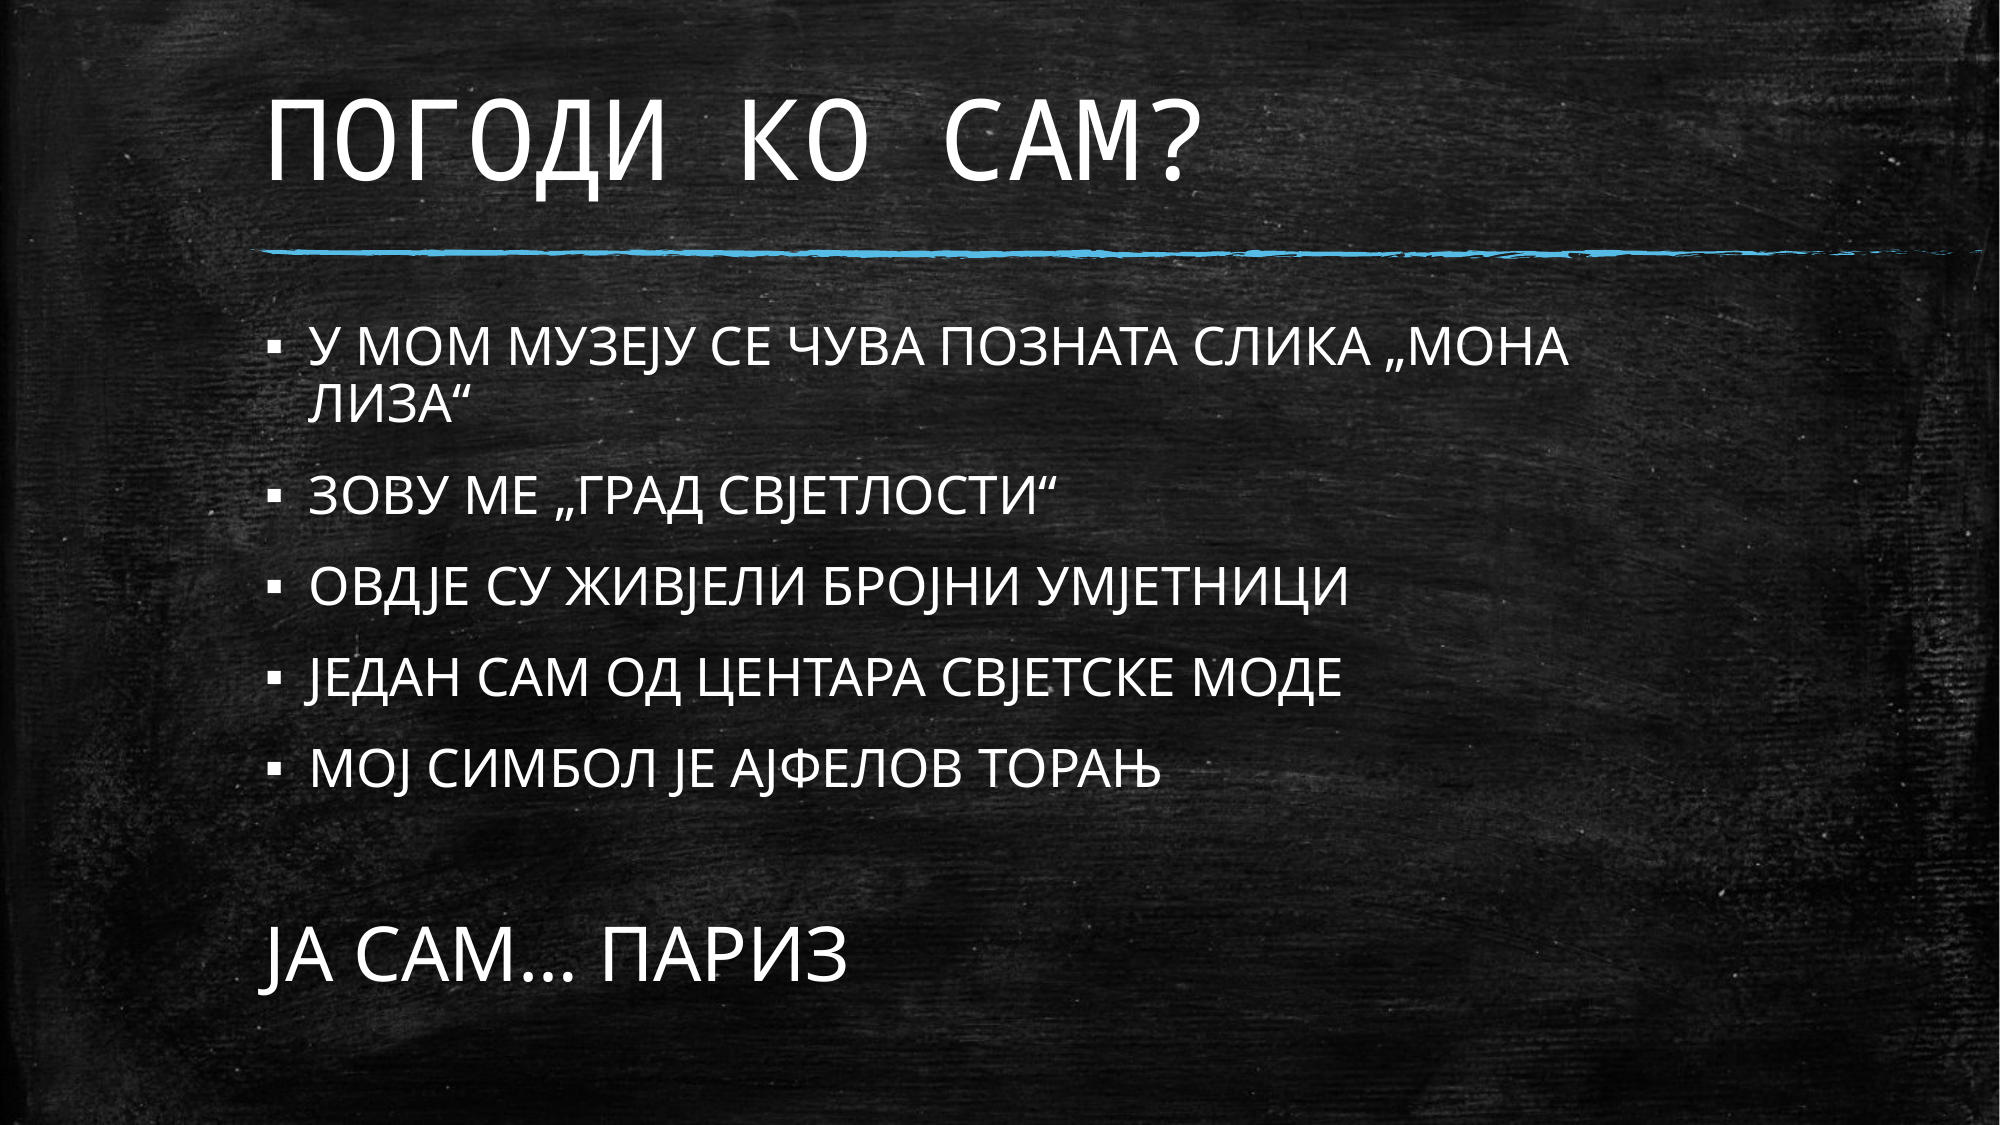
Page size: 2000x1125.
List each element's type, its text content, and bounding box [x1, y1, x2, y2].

list У МОМ МУЗЕЈУ СЕ ЧУВА ПОЗНАТА СЛИКА „МОНА ЛИЗА“ ЗОВУ МЕ „ГРАД СВЈЕТЛОСТИ“ ОВДЈЕ СУ ЖИВЈЕЛИ БРОЈНИ УМЈЕТНИЦИ ЈЕДАН САМ ОД ЦЕНТАРА СВЈЕТСКЕ МОДЕ МОЈ СИМБОЛ ЈЕ АЈФЕЛОВ ТОРАЊ ЈА САМ… ПАРИЗ [249, 312, 1750, 1013]
title ПОГОДИ КО САМ? [249, 45, 1750, 213]
